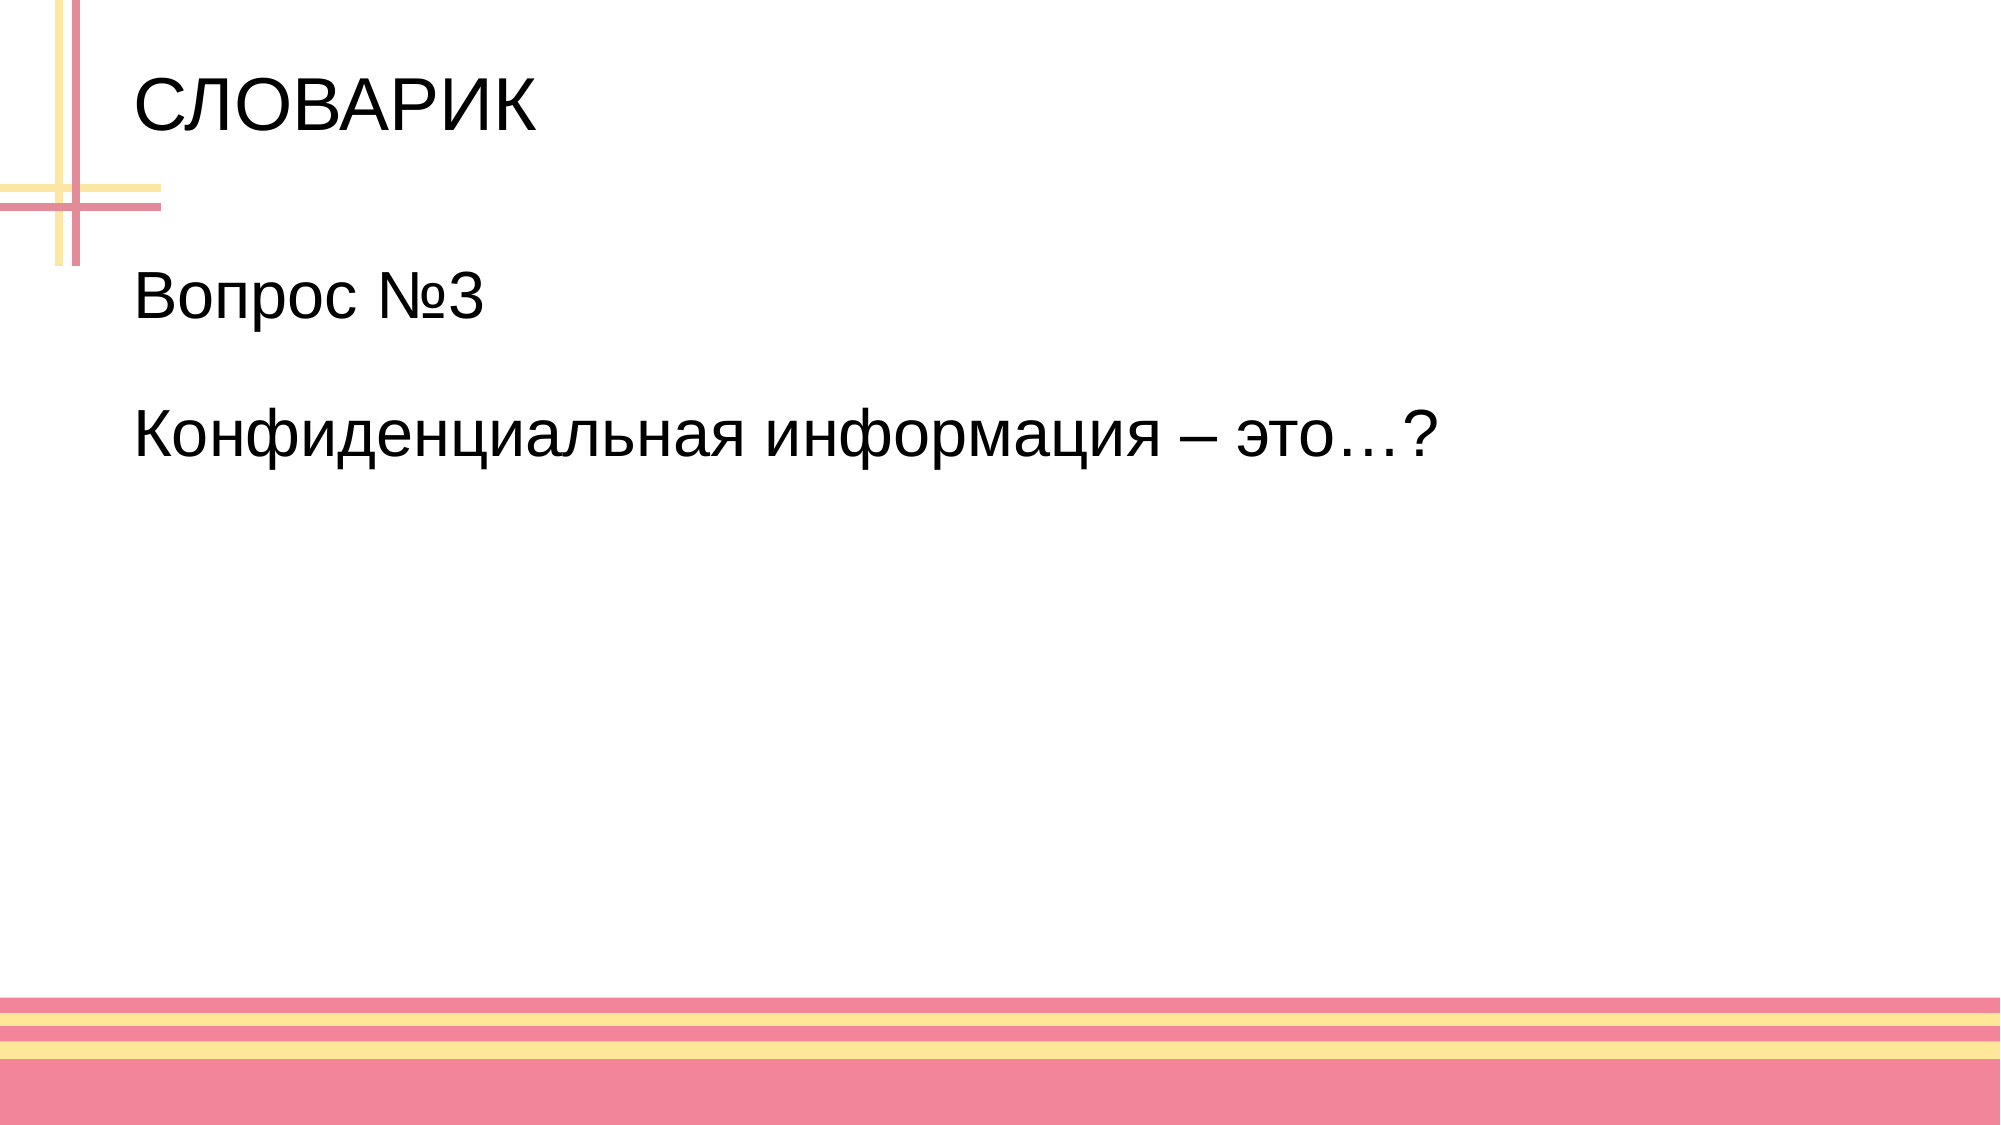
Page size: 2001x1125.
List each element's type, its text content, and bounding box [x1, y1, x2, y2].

list Вопрос №3 Конфиденциальная информация – это…? [118, 236, 1863, 928]
title СЛОВАРИК [118, 58, 1863, 168]
slide_number 19 [1412, 1042, 1863, 1103]
